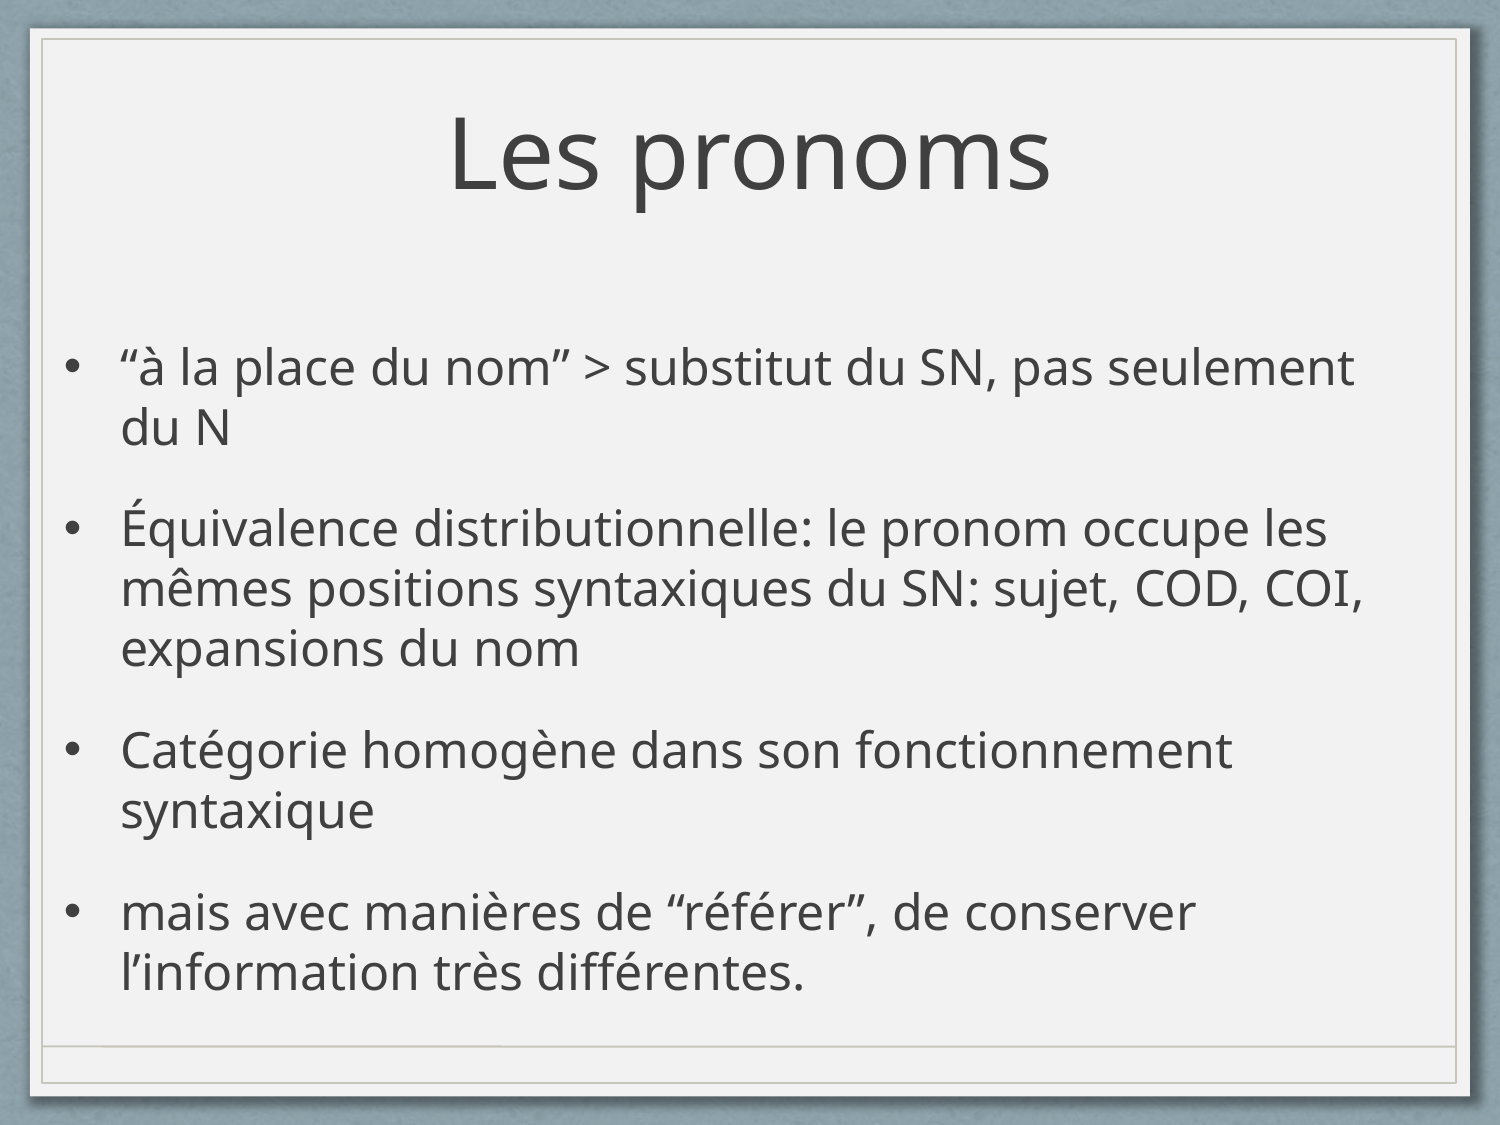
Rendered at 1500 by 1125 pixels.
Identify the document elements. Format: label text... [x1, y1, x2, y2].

text_box “à la place du nom” > substitut du SN, pas seulement du N Équivalence distributionnelle: le pronom occupe les mêmes positions syntaxiques du SN: sujet, COD, COI, expansions du nom Catégorie homogène dans son fonctionnement syntaxique mais avec manières de “référer”, de conserver l’information très différentes. [49, 294, 1446, 1042]
text_box Les pronoms [147, 39, 1353, 260]
